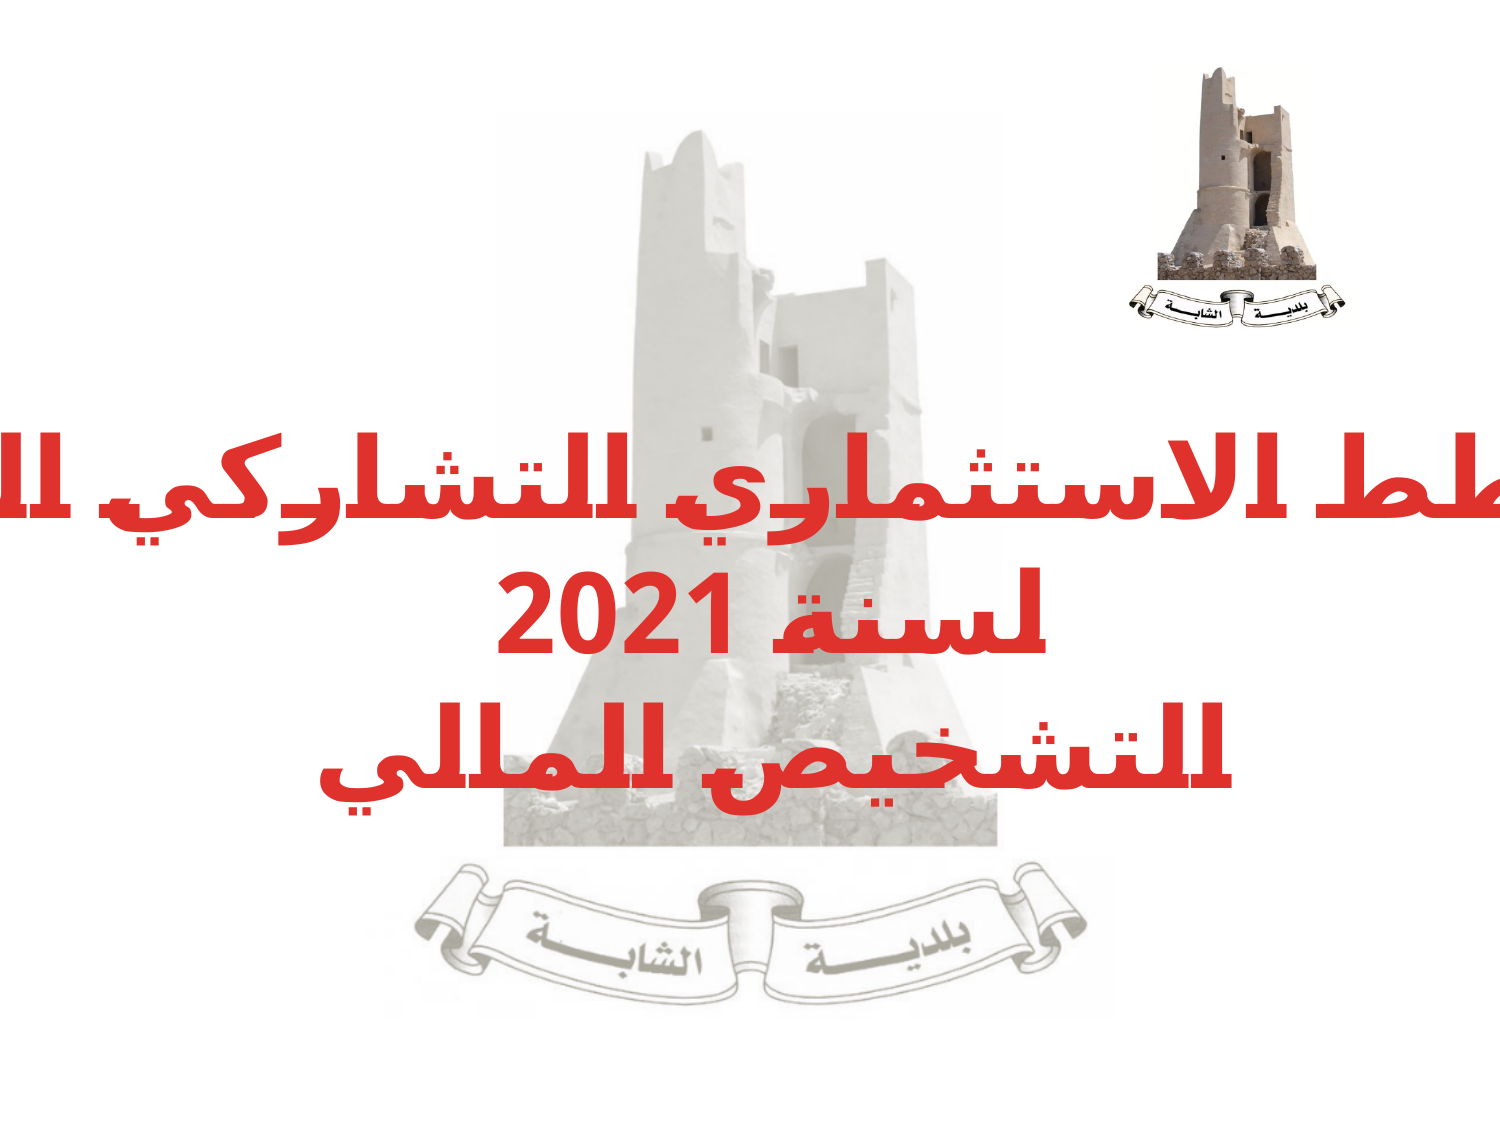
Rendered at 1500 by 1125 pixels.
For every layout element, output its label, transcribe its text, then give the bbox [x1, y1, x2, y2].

text_box المخطط الاستثماري التشاركي البلدي لسنة 2021 التشخيص المالي [0, 398, 322, 819]
picture [327, 23, 1372, 1091]
text_box المخطط الاستثماري التشاركي البلدي لسنة 2021 التشخيص المالي [1176, 398, 1500, 819]
